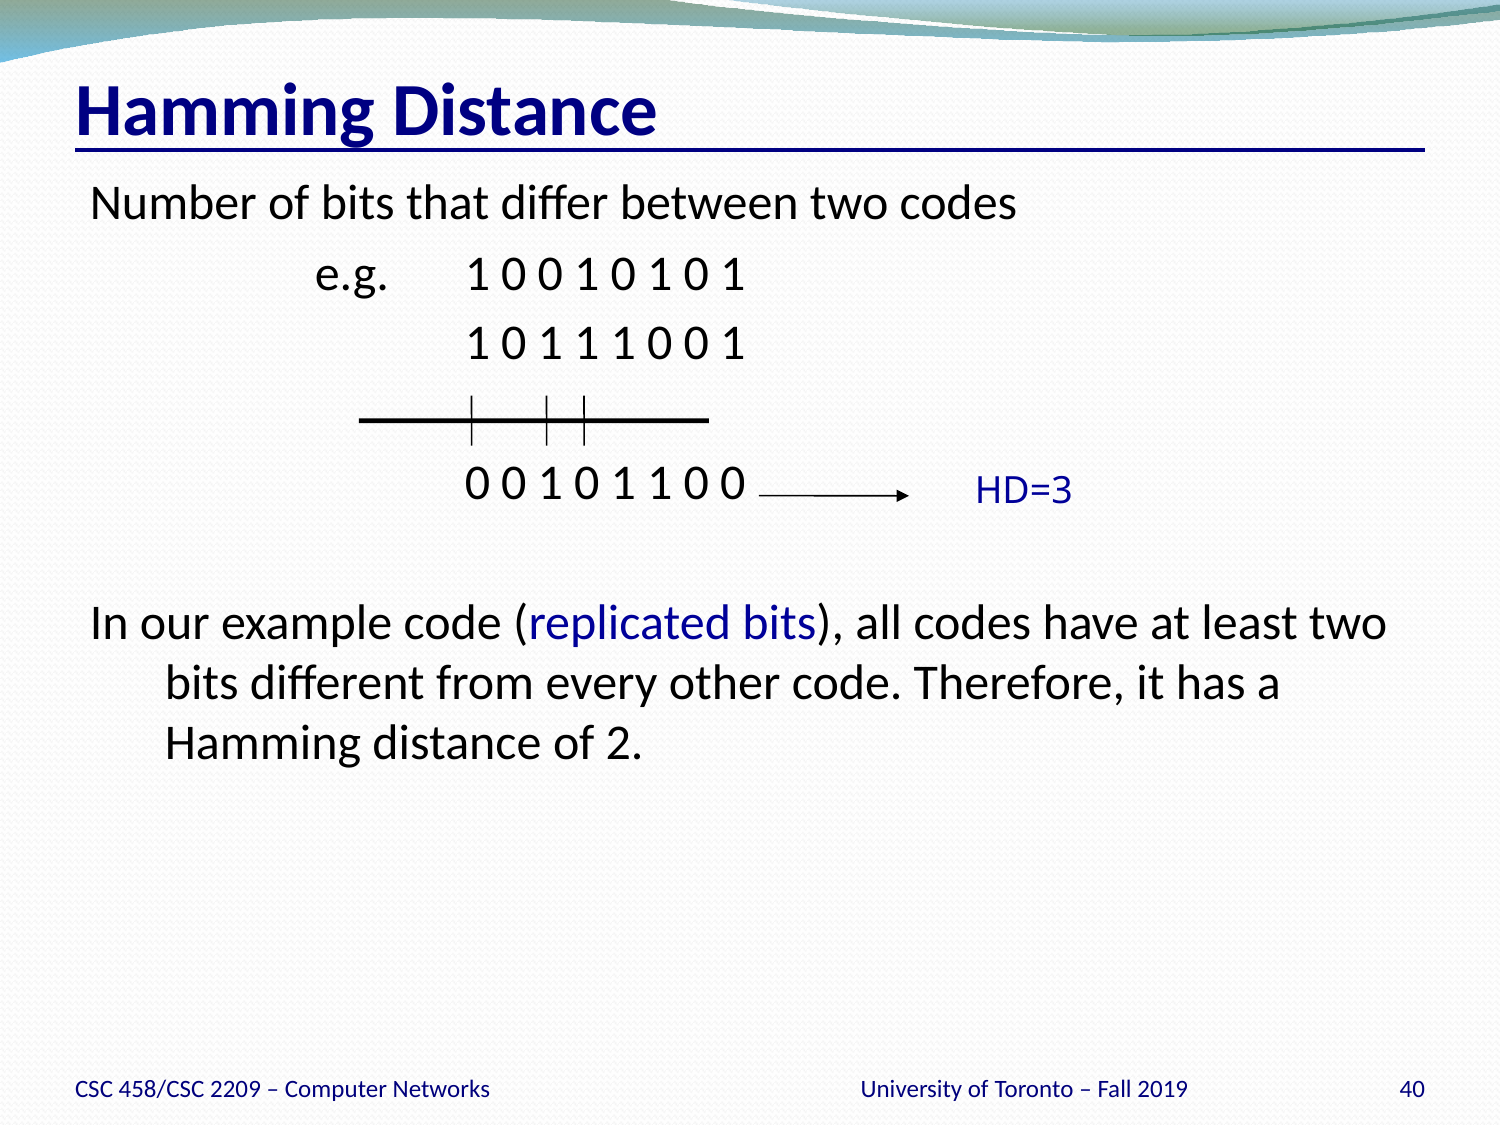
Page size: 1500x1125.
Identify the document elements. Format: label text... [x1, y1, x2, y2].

footer University of Toronto – Fall 2019 [787, 1042, 1263, 1103]
title Hamming Distance [75, 50, 1425, 150]
slide_number 40 [1299, 1042, 1425, 1103]
slide_number CSC 458/CSC 2209 – Computer Networks [75, 1042, 763, 1103]
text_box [358, 395, 1108, 535]
list Number of bits that differ between two codes e.g. 1 0 0 1 0 1 0 1 1 0 1 1 1 0 0 1 0 0 1 0 1 1 0 0 In our example code (replicated bits), all codes have at least two bits different from every other code. Therefore, it has a Hamming distance of 2. [75, 162, 1425, 1038]
